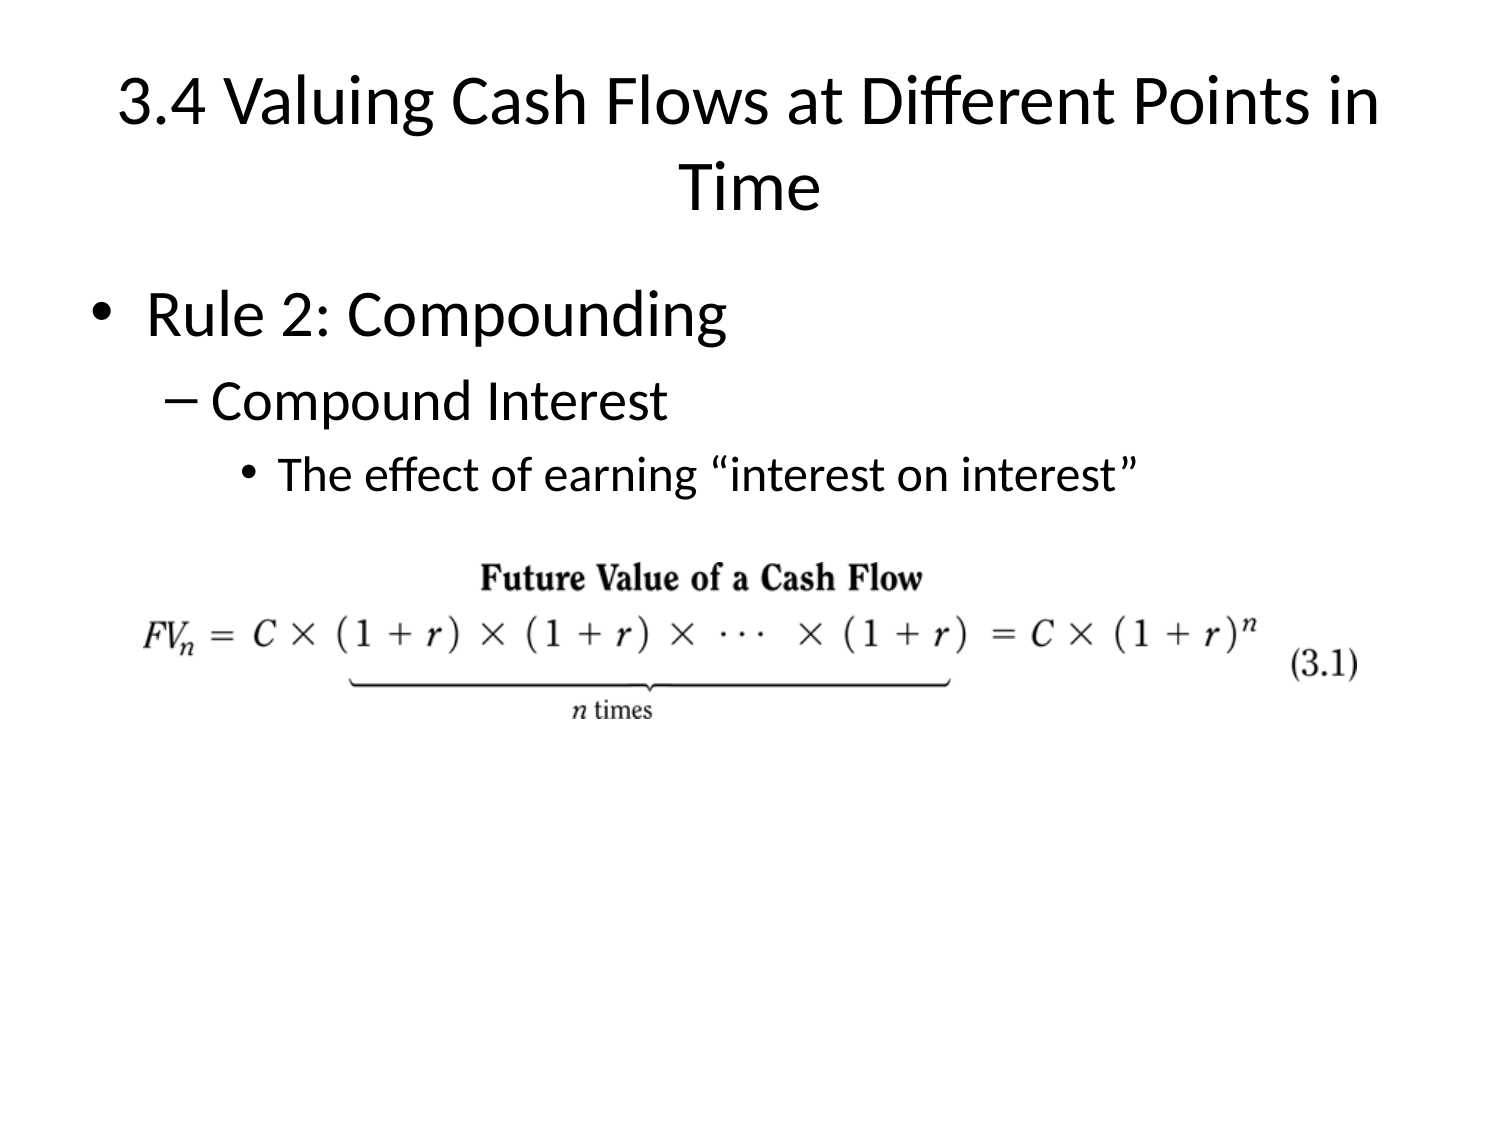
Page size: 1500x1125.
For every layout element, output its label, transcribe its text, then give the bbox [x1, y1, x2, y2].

list Rule 2: Compounding Compound Interest The effect of earning “interest on interest” [74, 262, 1426, 1006]
title 3.4 Valuing Cash Flows at Different Points in Time [74, 44, 1426, 233]
picture [142, 562, 1357, 719]
